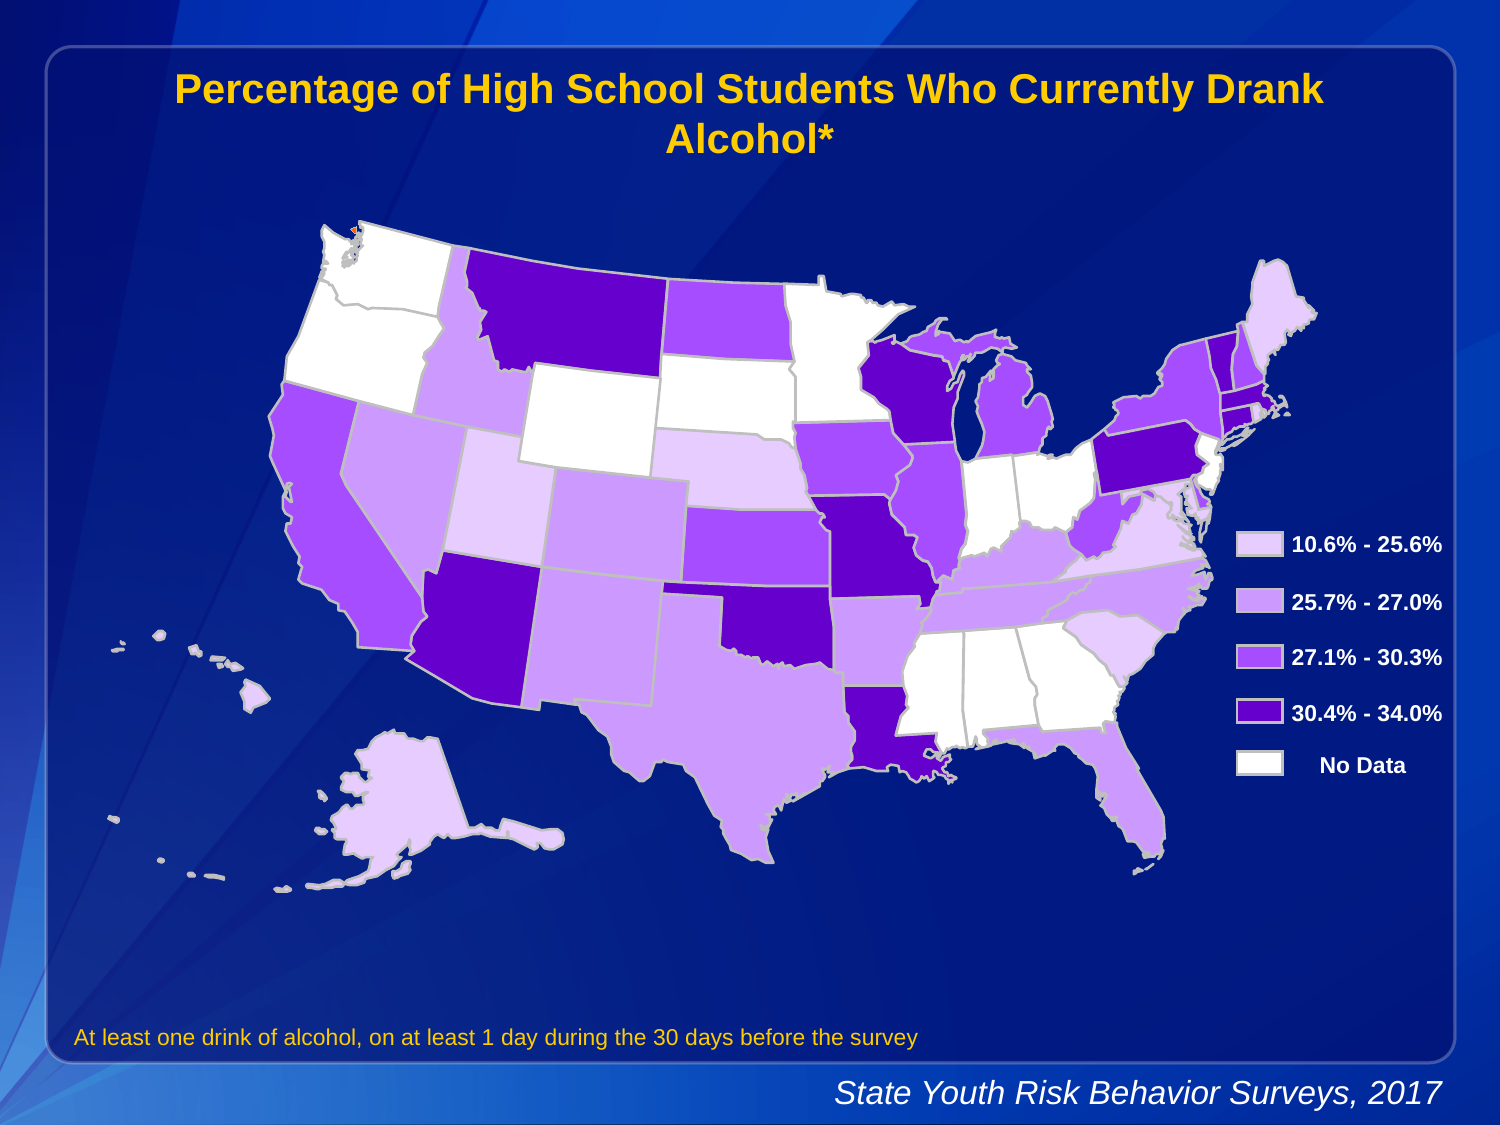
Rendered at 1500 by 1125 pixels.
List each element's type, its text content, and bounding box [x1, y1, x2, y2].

text_box [1236, 751, 1283, 775]
text_box [1218, 427, 1255, 451]
text_box [573, 593, 855, 863]
text_box [1205, 331, 1239, 394]
text_box 25.7% - 27.0% [1276, 580, 1458, 623]
text_box [1091, 420, 1209, 495]
text_box [284, 279, 444, 416]
text_box [1236, 589, 1276, 612]
text_box [1063, 610, 1165, 687]
text_box [1236, 645, 1276, 669]
text_box [858, 335, 965, 445]
text_box [959, 454, 1020, 560]
text_box [405, 551, 542, 708]
title Percentage of High School Students Who Currently Drank Alcohol* [71, 54, 1428, 241]
text_box [661, 581, 833, 669]
text_box [656, 353, 796, 449]
text_box [341, 402, 467, 598]
picture [0, 0, 1500, 1125]
text_box [1043, 558, 1213, 634]
text_box [1051, 494, 1206, 582]
text_box [1191, 476, 1212, 509]
text_box [984, 722, 1165, 858]
text_box [830, 596, 931, 685]
text_box [793, 421, 913, 500]
text_box [1272, 412, 1280, 418]
text_box [1122, 479, 1212, 524]
text_box [902, 318, 1017, 376]
text_box [895, 631, 968, 754]
text_box [963, 628, 1038, 750]
text_box [844, 685, 957, 784]
text_box [1251, 404, 1267, 423]
text_box [542, 468, 688, 582]
text_box [1236, 699, 1276, 723]
text_box [1012, 439, 1096, 533]
text_box [1236, 532, 1276, 556]
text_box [111, 630, 271, 714]
text_box [661, 278, 795, 361]
text_box [1104, 338, 1223, 444]
text_box [319, 241, 452, 316]
text_box [1220, 406, 1253, 438]
text_box No Data [1304, 742, 1422, 786]
text_box [1232, 322, 1265, 390]
text_box At least one drink of alcohol, on at least 1 day during the 30 days before the survey [59, 1015, 1428, 1058]
text_box [1199, 518, 1208, 543]
text_box 30.4% - 34.0% [1276, 690, 1458, 734]
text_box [108, 729, 565, 892]
text_box [1196, 433, 1223, 495]
text_box [268, 380, 428, 652]
text_box State Youth Risk Behavior Surveys, 2017 [783, 1064, 1458, 1119]
text_box [1065, 471, 1156, 559]
text_box [651, 429, 816, 510]
text_box [889, 442, 967, 582]
text_box [785, 276, 916, 423]
text_box [414, 245, 532, 436]
text_box [522, 567, 662, 710]
text_box 10.6% - 25.6% [1276, 522, 1458, 565]
text_box [1220, 380, 1288, 414]
text_box [1133, 868, 1143, 875]
text_box [464, 248, 668, 378]
text_box [681, 506, 829, 586]
text_box [1242, 259, 1317, 375]
text_box [518, 362, 661, 478]
text_box [935, 521, 1080, 594]
text_box [809, 495, 940, 608]
text_box 27.1% - 30.3% [1276, 634, 1458, 677]
text_box [920, 576, 1092, 634]
text_box [975, 353, 1053, 458]
text_box [1015, 621, 1125, 733]
text_box [442, 426, 556, 567]
